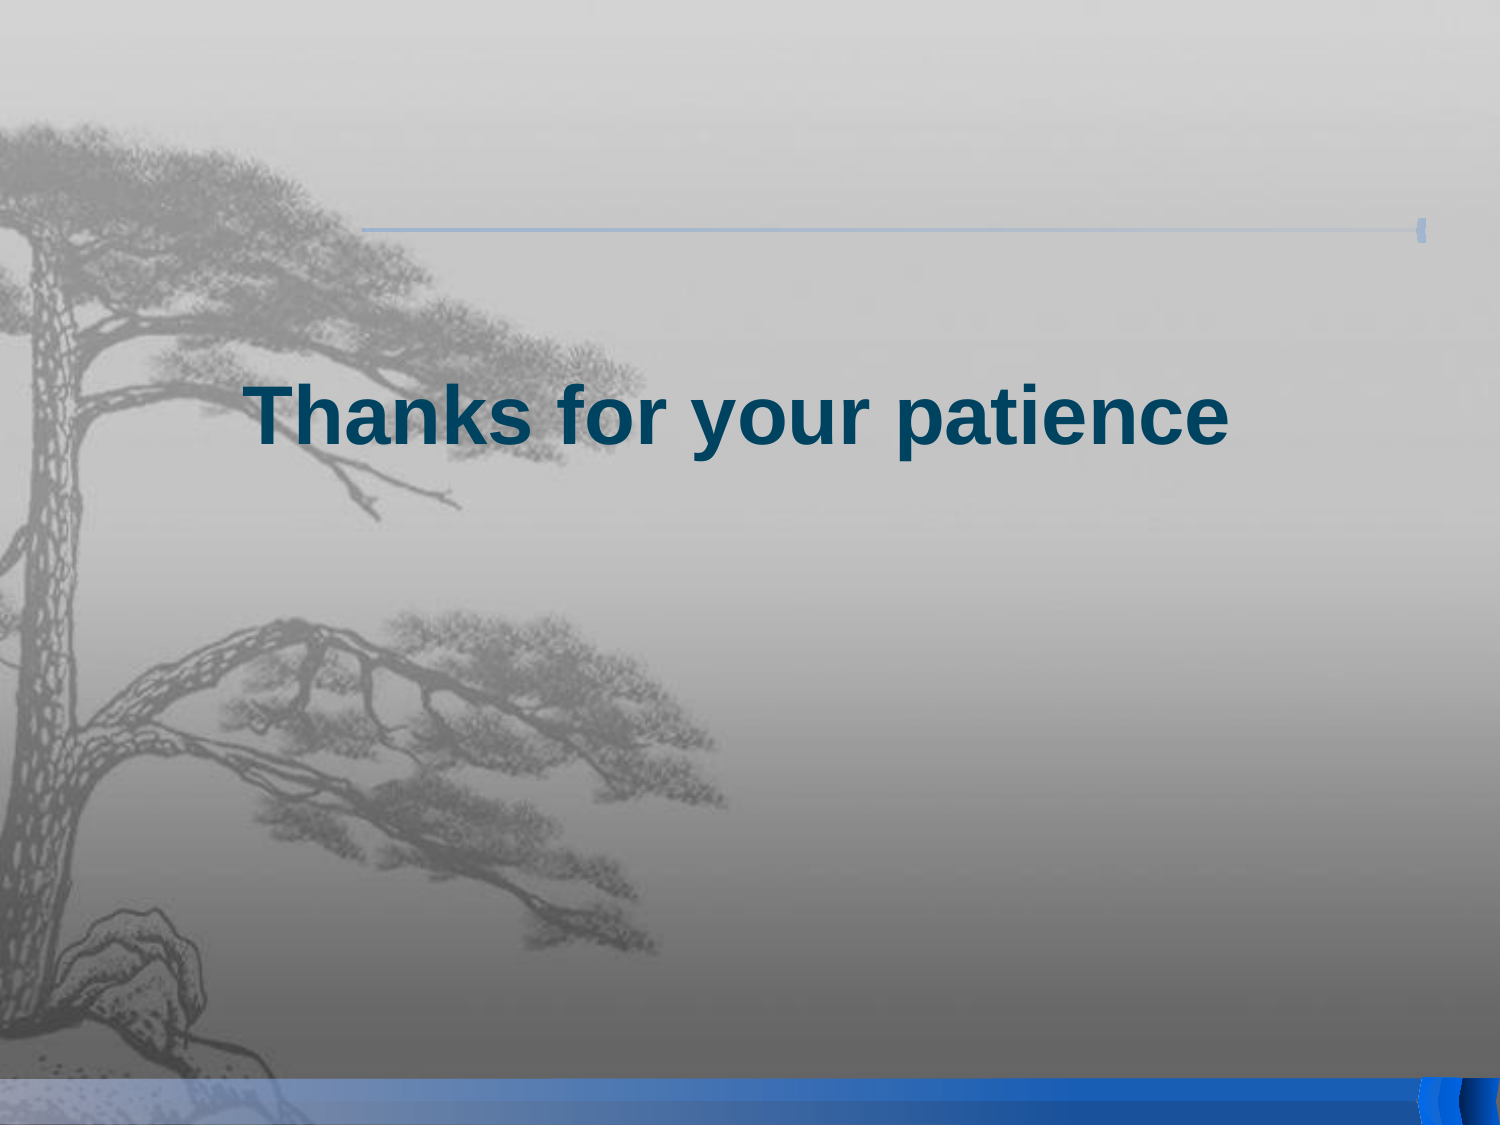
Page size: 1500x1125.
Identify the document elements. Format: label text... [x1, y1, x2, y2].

picture [1496, 1083, 1500, 1120]
picture [0, 0, 1500, 1125]
list Thanks for your patience [99, 237, 1375, 988]
